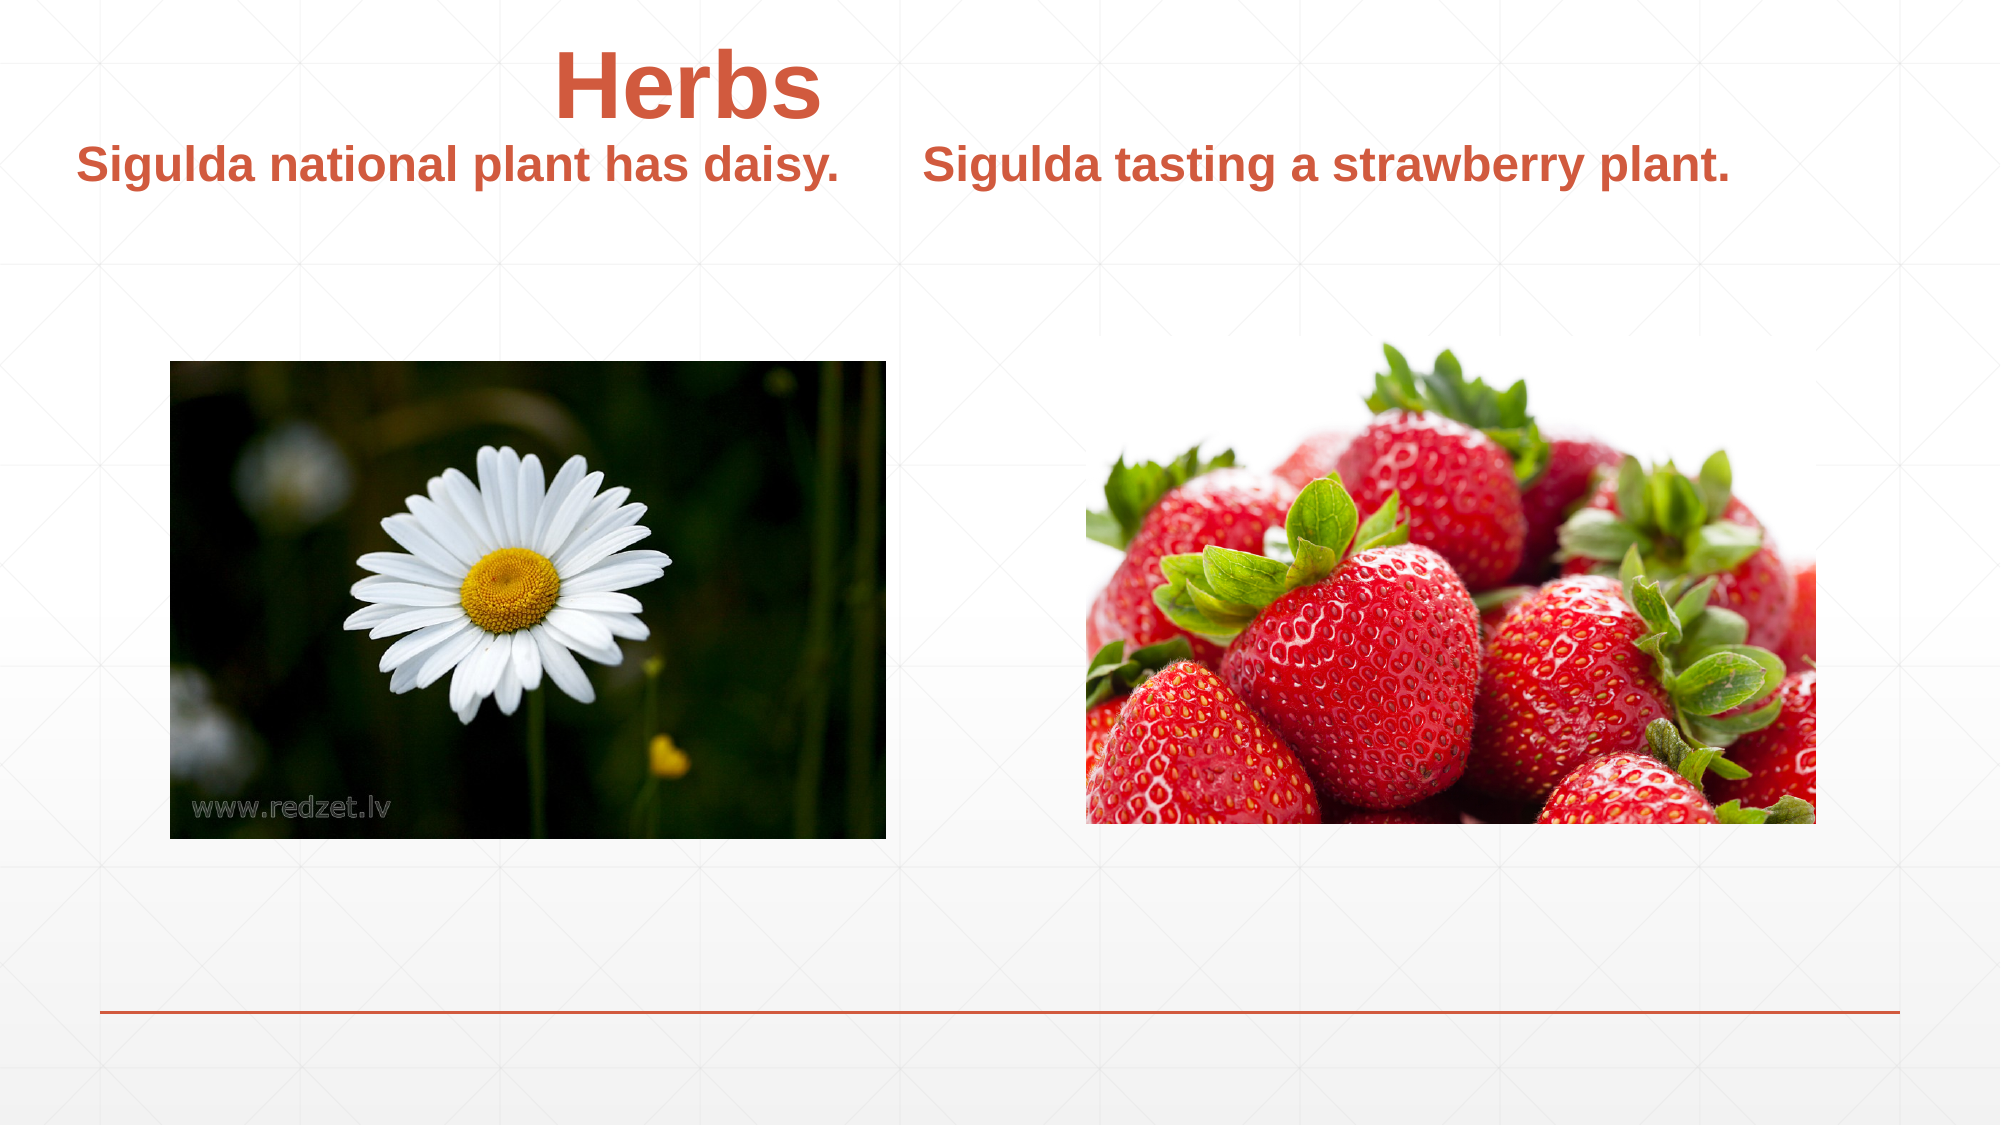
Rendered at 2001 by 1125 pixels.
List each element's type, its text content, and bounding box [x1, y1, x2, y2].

picture [170, 361, 886, 839]
title Herbs Sigulda national plant has daisy. Sigulda tasting a strawberry plant. [61, 27, 1978, 254]
picture [1086, 336, 1816, 824]
